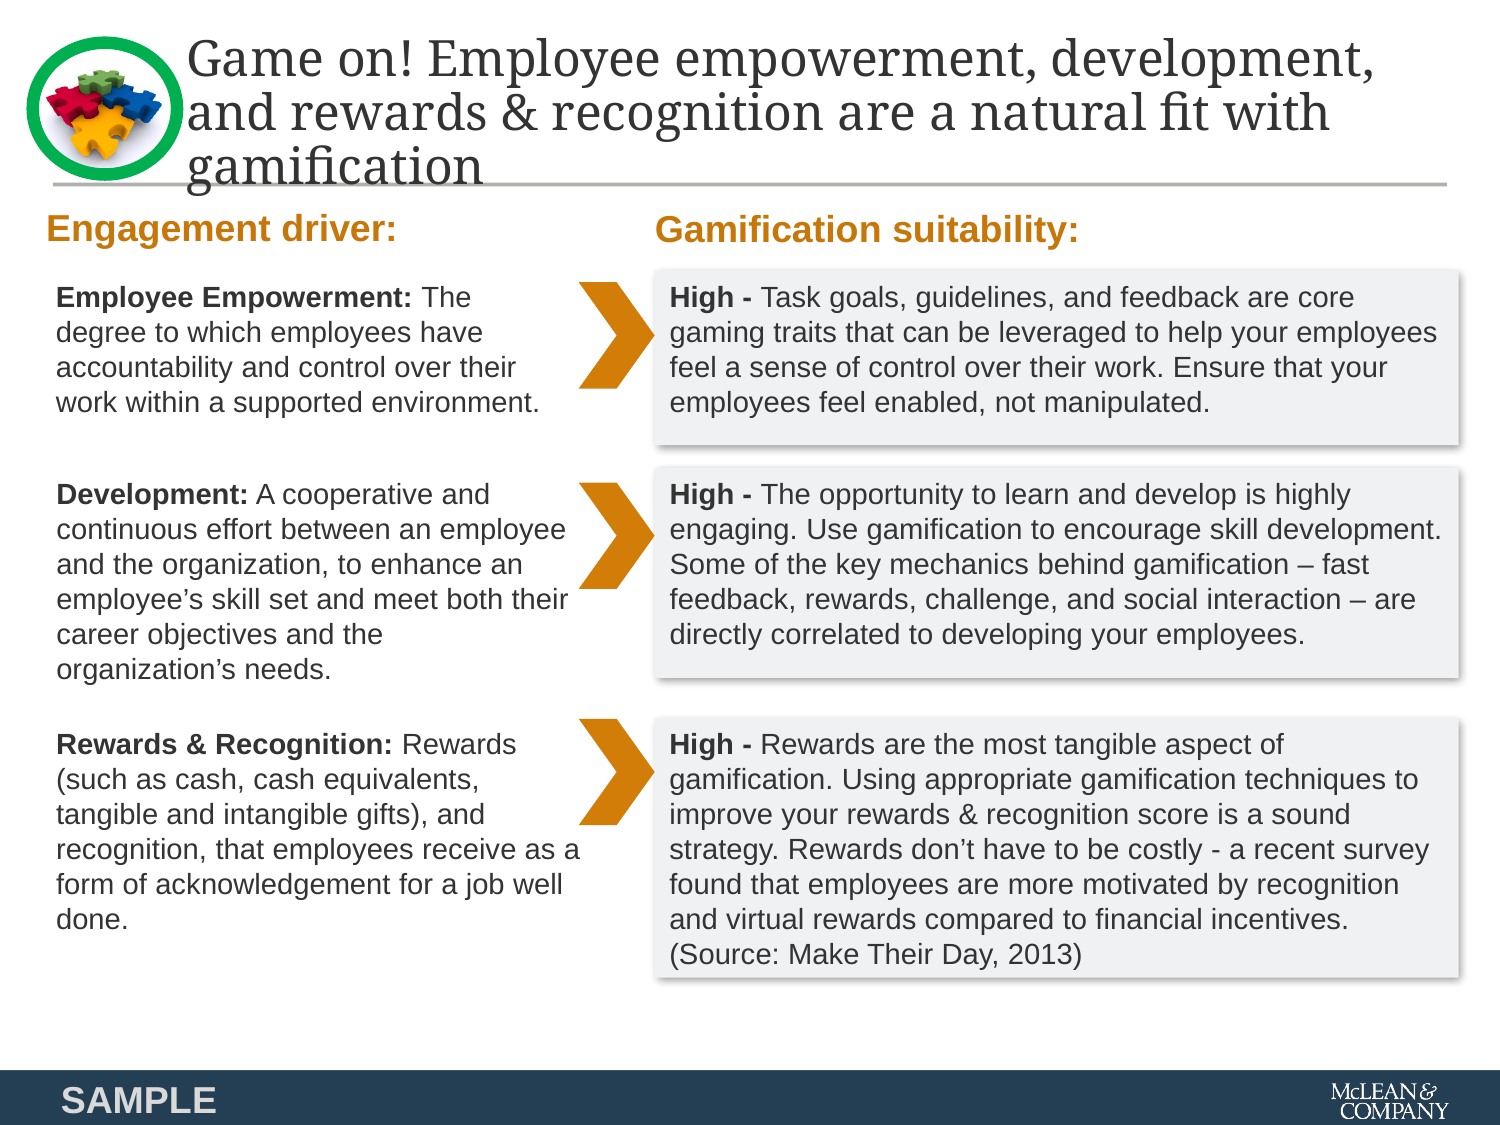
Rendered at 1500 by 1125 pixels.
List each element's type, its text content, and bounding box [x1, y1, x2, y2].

text_box [576, 480, 657, 591]
text_box [55, 40, 155, 58]
list Development: A cooperative and continuous effort between an employee and the organization, to enhance an employee’s skill set and meet both their career objectives and the organization’s needs. [41, 467, 585, 643]
picture [39, 60, 167, 181]
text_box [576, 716, 657, 828]
title Game on! Employee empowerment, development, and rewards & recognition are a natural fit with gamification [170, 42, 1457, 185]
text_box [0, 1070, 1500, 1125]
list Employee Empowerment: The degree to which employees have accountability and control over their work within a supported environment. [40, 270, 585, 446]
text_box Engagement driver: [31, 196, 413, 256]
text_box Gamification suitability: [639, 198, 1096, 258]
list High - Task goals, guidelines, and feedback are core gaming traits that can be leveraged to help your employees feel a sense of control over their work. Ensure that your employees feel enabled, not manipulated. [654, 270, 1459, 446]
text_box [576, 280, 657, 391]
list High - The opportunity to learn and develop is highly engaging. Use gamification to encourage skill development. Some of the key mechanics behind gamification – fast feedback, rewards, challenge, and social interaction – are directly correlated to developing your employees. [654, 467, 1459, 679]
text_box [30, 88, 34, 129]
text_box Rewards & Recognition: Rewards (such as cash, cash equivalents, tangible and intangible gifts), and recognition, that employees receive as a form of acknowledgement for a job well done. [41, 718, 603, 943]
text_box [173, 81, 180, 136]
text_box High - Rewards are the most tangible aspect of gamification. Using appropriate gamification techniques to improve your rewards & recognition score is a sound strategy. Rewards don’t have to be costly - a recent survey found that employees are more motivated by recognition and virtual rewards compared to financial incentives. (Source: Make Their Day, 2013) [654, 718, 1459, 978]
